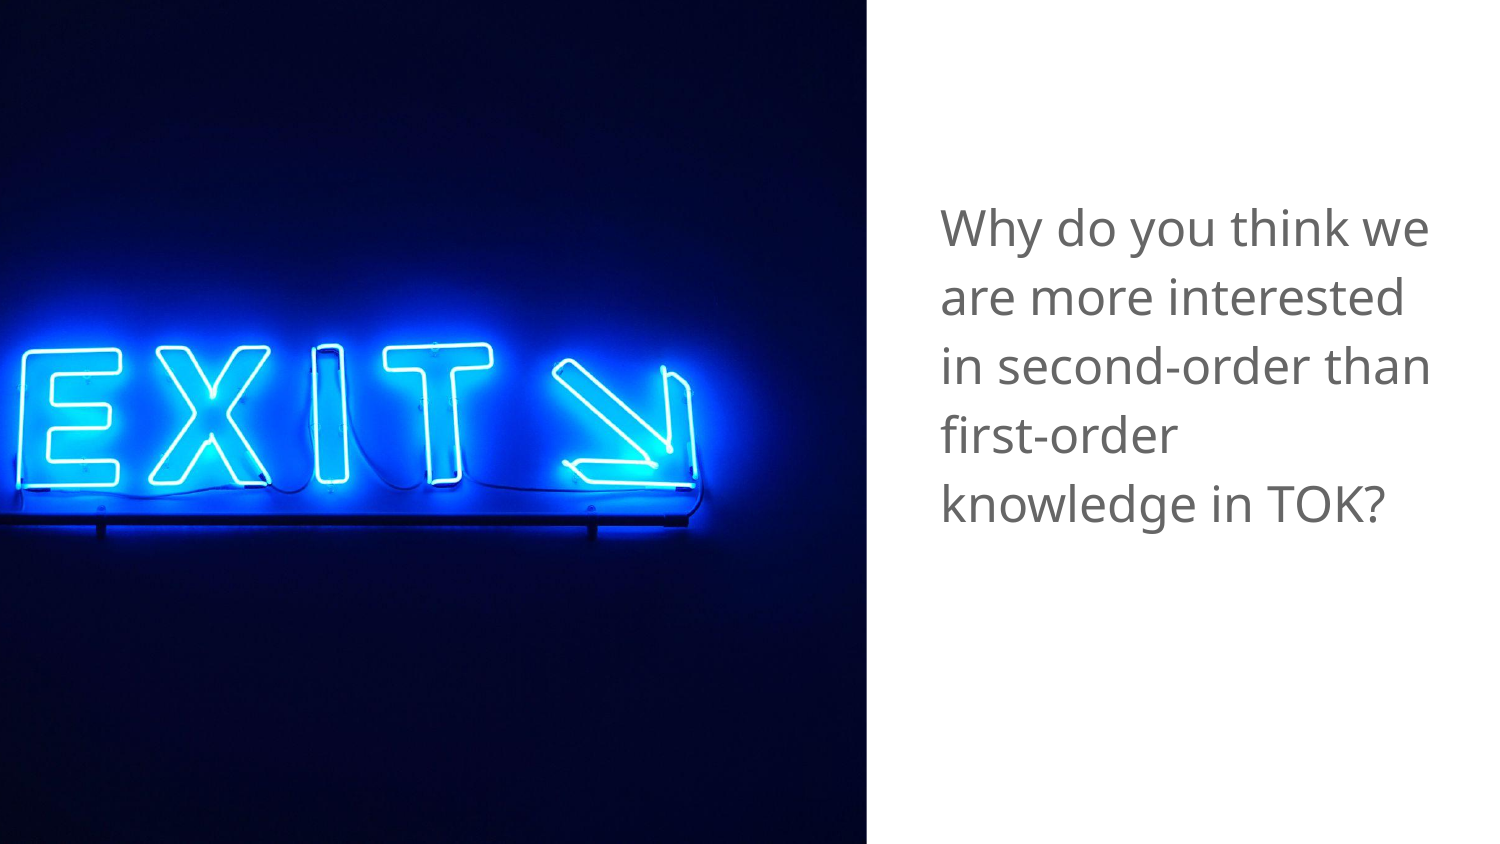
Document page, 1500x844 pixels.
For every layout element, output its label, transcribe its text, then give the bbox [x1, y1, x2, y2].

picture [0, 0, 867, 844]
list Why do you think we are more interested in second-order than first-order knowledge in TOK? [925, 172, 1449, 765]
